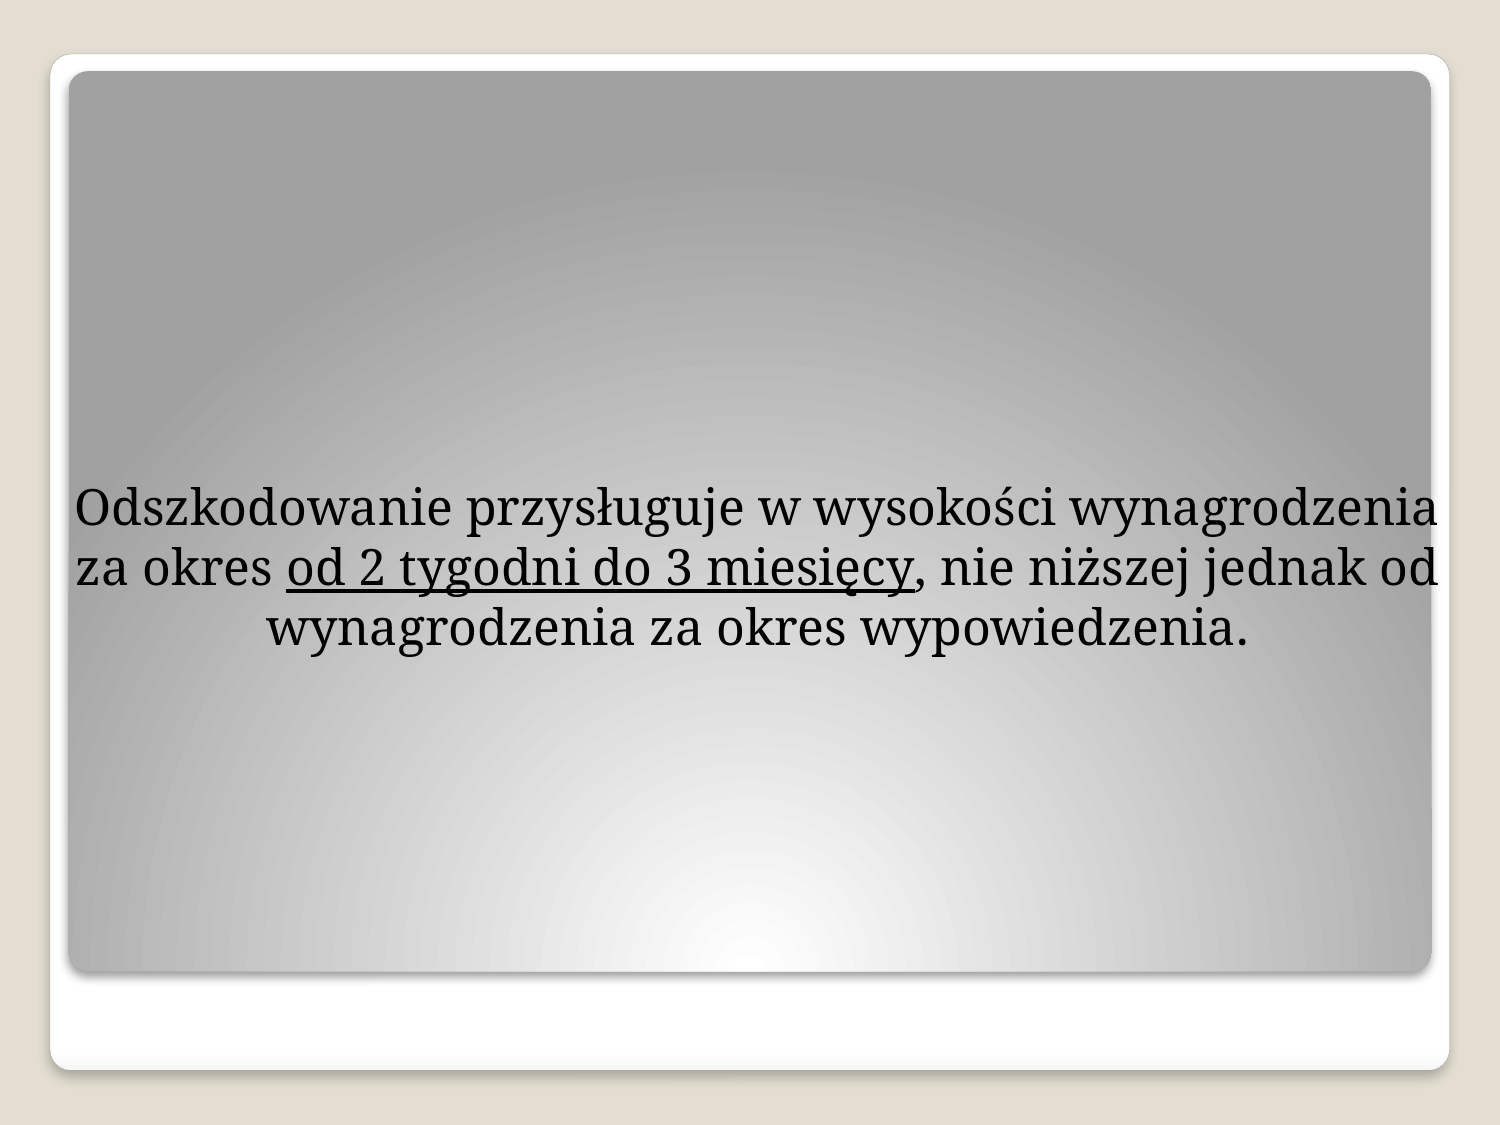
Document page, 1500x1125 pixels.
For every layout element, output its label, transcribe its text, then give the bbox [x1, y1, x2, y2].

list Odszkodowanie przysługuje w wysokości wynagrodzenia za okres od 2 tygodni do 3 miesięcy, nie niższej jednak od wynagrodzenia za okres wypowiedzenia. [41, 42, 1459, 1081]
